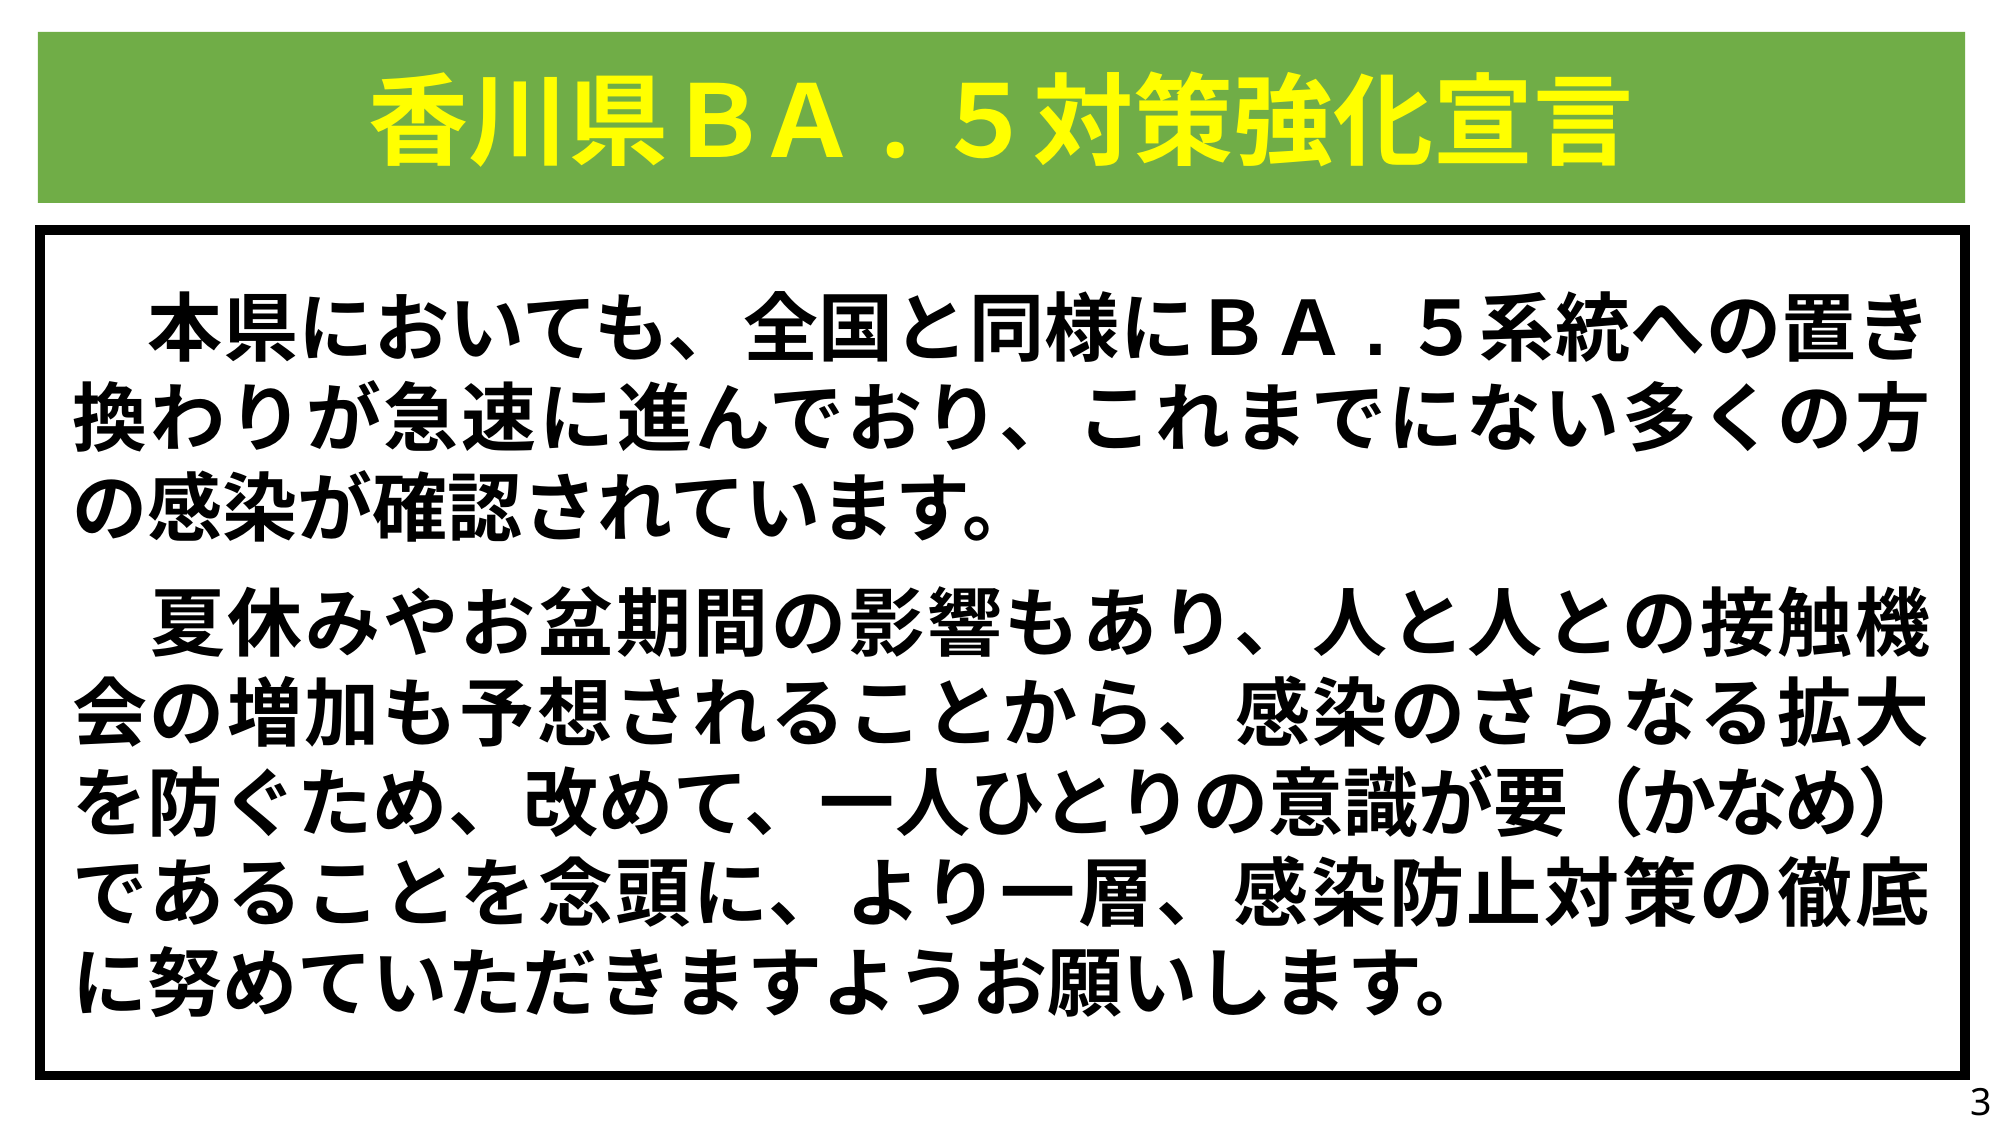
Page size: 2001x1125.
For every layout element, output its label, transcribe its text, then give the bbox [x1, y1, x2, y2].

slide_number 3 [1556, 1073, 2000, 1125]
text_box 本県においても、全国と同様にＢＡ.５系統への置き換わりが急速に進んでおり、これまでにない多くの方の感染が確認されています。 夏休みやお盆期間の影響もあり、人と人との接触機会の増加も予想されることから、感染のさらなる拡大を防ぐため、改めて、一人ひとりの意識が要（かなめ）であることを念頭に、より一層、感染防止対策の徹底に努めていただきますようお願いします。 [57, 272, 1947, 1036]
text_box [39, 229, 1966, 1077]
title 香川県ＢＡ.５対策強化宣言 [37, 31, 1966, 203]
